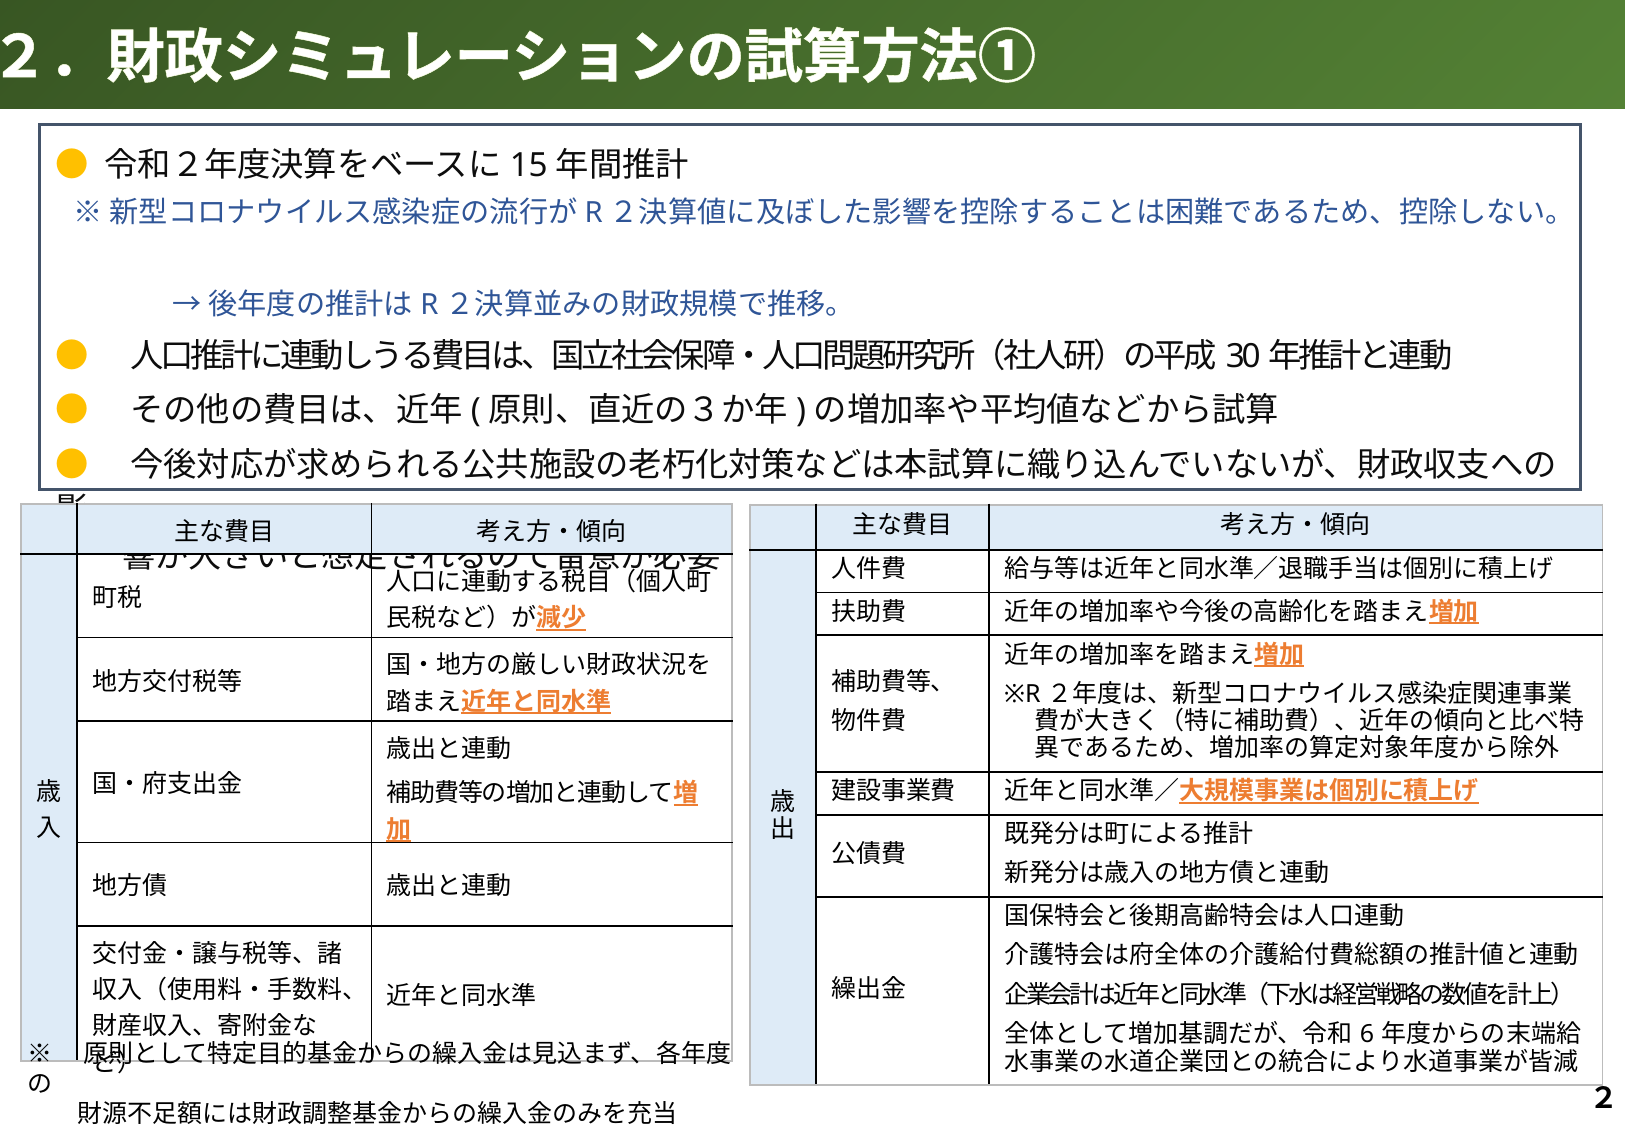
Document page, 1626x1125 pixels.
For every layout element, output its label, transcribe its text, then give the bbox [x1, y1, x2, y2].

table_cell 町税 [78, 555, 371, 637]
text_box ※ 原則として特定目的基金からの繰入金は見込まず、各年度の 財源不足額には財政調整基金からの繰入金のみを充当 [12, 1029, 750, 1125]
table_cell 給与等は近年と同水準／退職手当は個別に積上げ [990, 551, 1602, 592]
table_header 主な費目 [78, 505, 371, 553]
table_cell 扶助費 [817, 593, 988, 634]
table_cell 補助費等、 物件費 [817, 636, 988, 771]
table_cell 地方交付税等 [78, 638, 371, 720]
table_header 考え方・傾向 [372, 505, 731, 553]
table_cell 人口に連動する税目（個人町民税など）が減少 [372, 555, 731, 637]
table_header 主な費目 [817, 506, 988, 549]
table_cell 既発分は町による推計 新発分は歳入の地方債と連動 [990, 816, 1602, 896]
table_cell 近年の増加率や今後の高齢化を踏まえ増加 [990, 593, 1602, 634]
table_cell 近年の増加率を踏まえ増加 ※R２年度は、新型コロナウイルス感染症関連事業 費が大きく（特に補助費）、近年の傾向と比べ特 異であるため、増加率の算定対象年度から除外 [990, 636, 1602, 771]
table_header [22, 505, 76, 553]
table_cell 国・府支出金 [78, 722, 371, 842]
text_box [39, 124, 1582, 491]
table_cell 地方債 [78, 843, 371, 925]
text_box ２ [1574, 1065, 1625, 1125]
table_cell 歳出と連動 [372, 843, 731, 925]
text_box ２．財政シミュレーションの試算方法① [0, 11, 1051, 97]
table_cell 国保特会と後期高齢特会は人口連動 介護特会は府全体の介護給付費総額の推計値と連動 企業会計は近年と同水準（下水は経営戦略の数値を計上） 全体として増加基調だが、令和6年度からの末端給水事業の水道企業団との統合により水道事業が皆減 [990, 898, 1602, 1084]
table_cell 人件費 [817, 551, 988, 592]
table_cell 建設事業費 [817, 773, 988, 814]
table_cell 繰出金 [817, 898, 988, 1084]
table_header 考え方・傾向 [990, 506, 1602, 549]
table_cell 交付金・譲与税等、諸収入（使用料・手数料、財産収入、寄附金など） [78, 927, 371, 1029]
text_box [0, 0, 1625, 110]
table_cell 近年と同水準／大規模事業は個別に積上げ [990, 773, 1602, 814]
table_header [751, 506, 815, 549]
table_cell 歳入 [22, 555, 76, 1029]
table_cell 公債費 [817, 816, 988, 896]
text_box ● 令和２年度決算をベースに15年間推計 ※ 新型コロナウイルス感染症の流行がR２決算値に及ぼした影響を控除することは困難であるため、控除しない。 → 後年度の推計はR２決算並みの財政規模で推移。 ● 人口推計に連動しうる費目は、国立社会保障・人口問題研究所（社人研）の平成30年推計と連動 ● その他の費目は、近年(原則、直近の３か年)の増加率や平均値などから試算 ● 今後対応が求められる公共施設の老朽化対策などは本試算に織り込んでいないが、財政収支への影 響が大きいと想定されるので留意が必要 [41, 491, 1581, 582]
table_cell 国・地方の厳しい財政状況を踏まえ近年と同水準 [372, 638, 731, 720]
table_cell 近年と同水準 [372, 927, 731, 1029]
table_cell 歳出と連動 補助費等の増加と連動して増加 [372, 722, 731, 842]
table_cell 歳出 [751, 551, 815, 1084]
